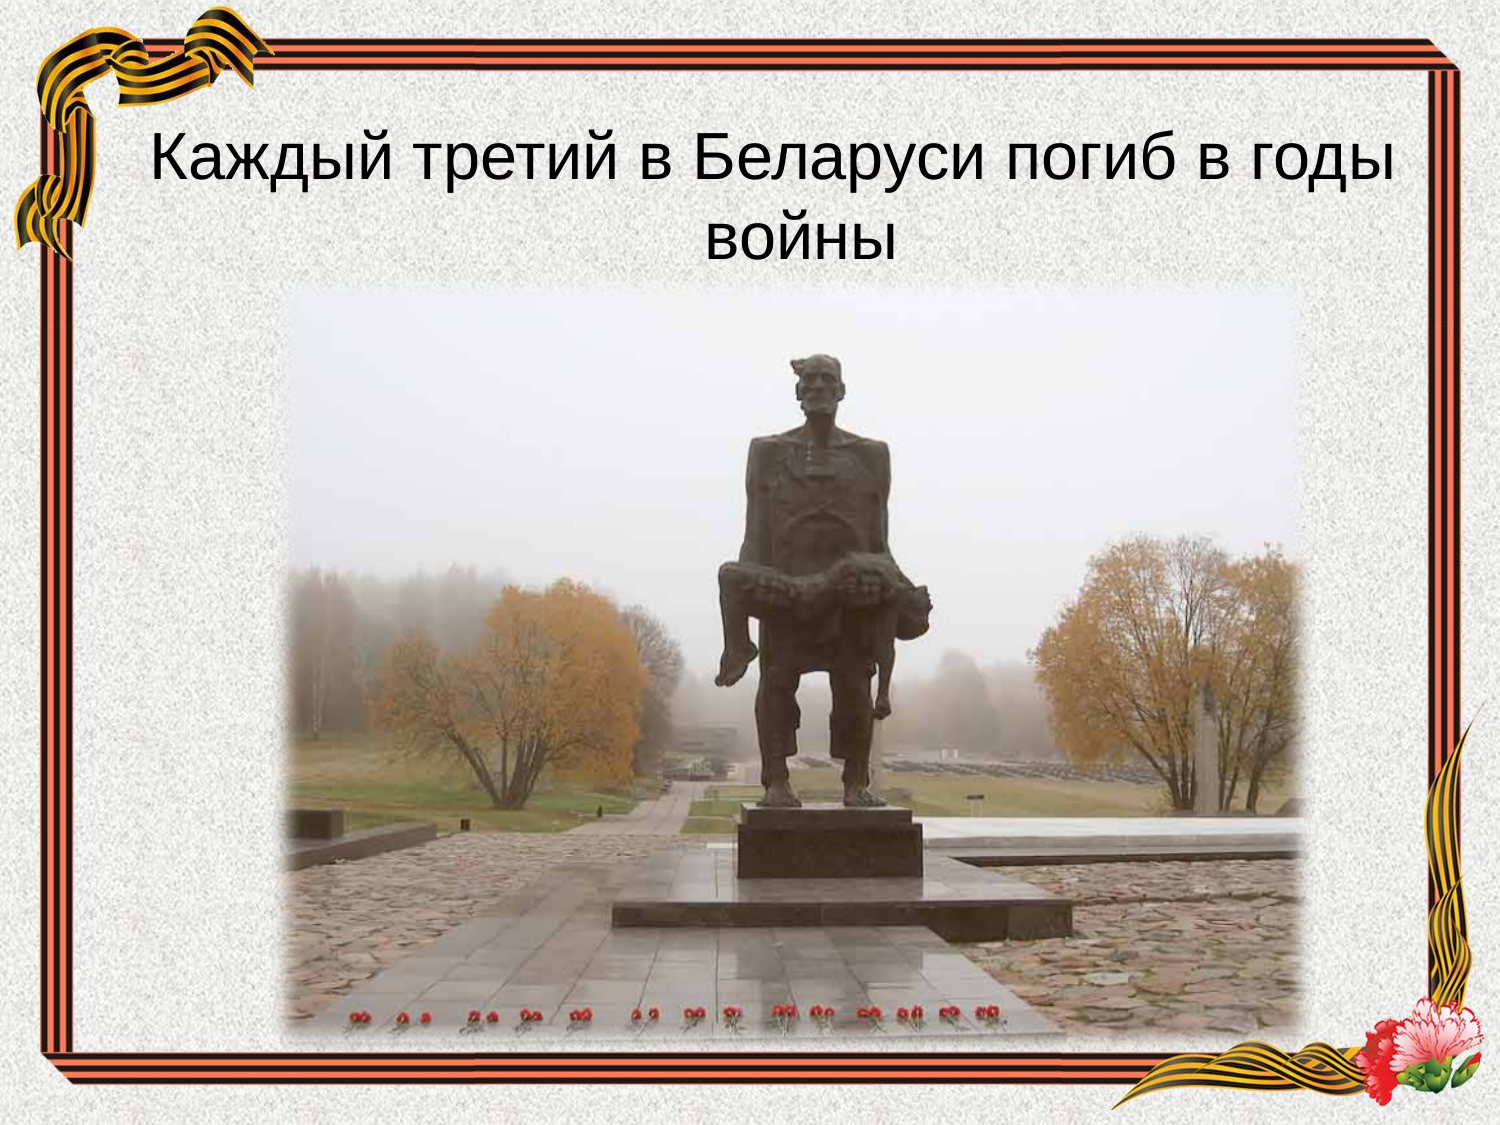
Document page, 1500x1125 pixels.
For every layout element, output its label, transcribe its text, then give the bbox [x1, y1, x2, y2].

list Каждый третий в Беларуси погиб в годы войны [70, 105, 1477, 1017]
picture [0, 0, 1500, 1125]
